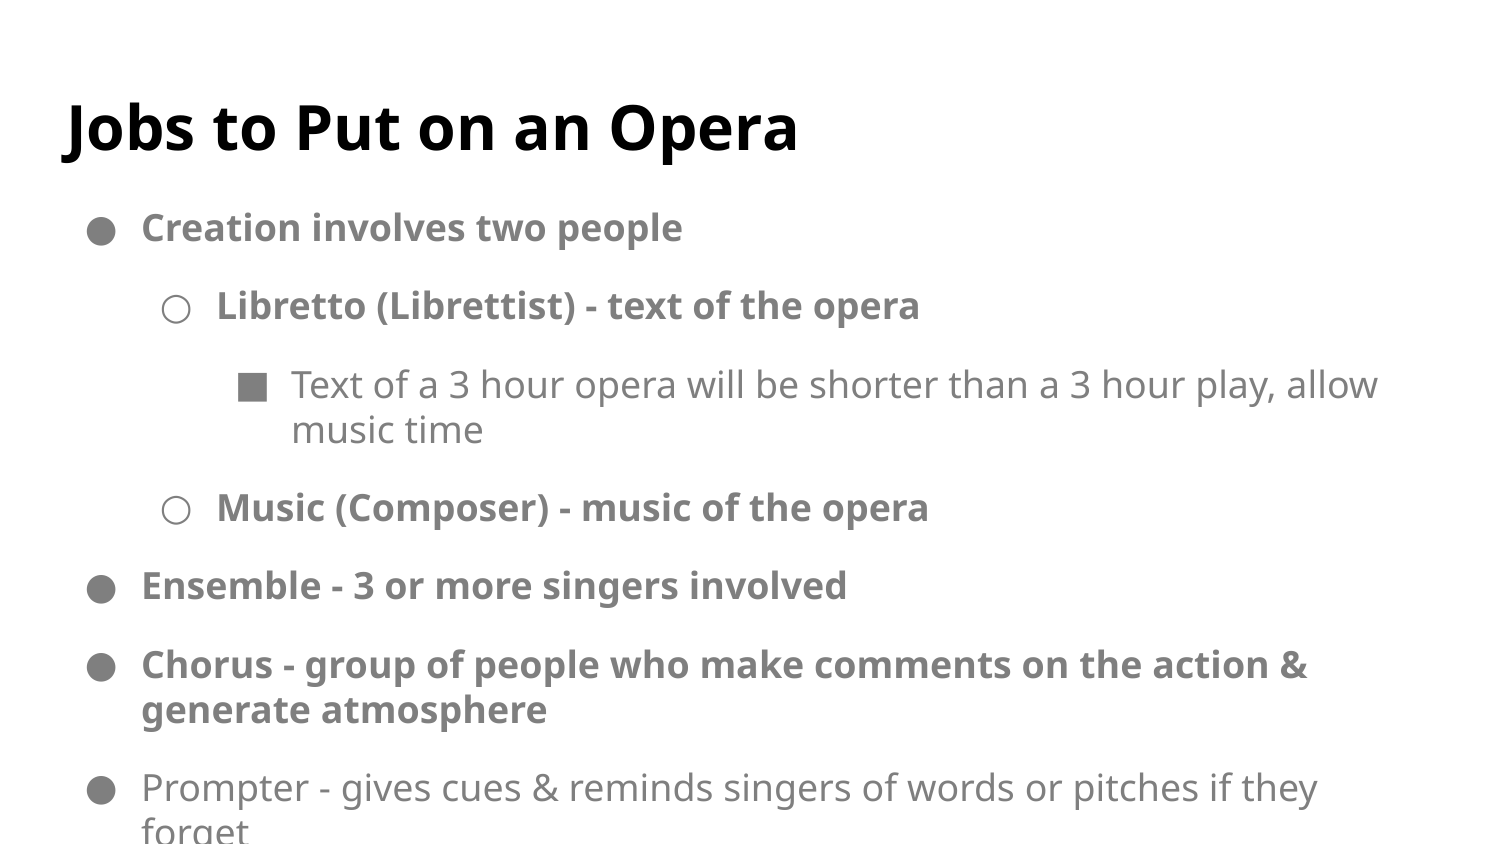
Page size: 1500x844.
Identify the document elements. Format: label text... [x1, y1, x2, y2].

list Creation involves two people Libretto (Librettist) - text of the opera Text of a 3 hour opera will be shorter than a 3 hour play, allow music time Music (Composer) - music of the opera Ensemble - 3 or more singers involved Chorus - group of people who make comments on the action & generate atmosphere Prompter - gives cues & reminds singers of words or pitches if they forget [51, 189, 1449, 750]
title Jobs to Put on an Opera [51, 72, 1449, 176]
